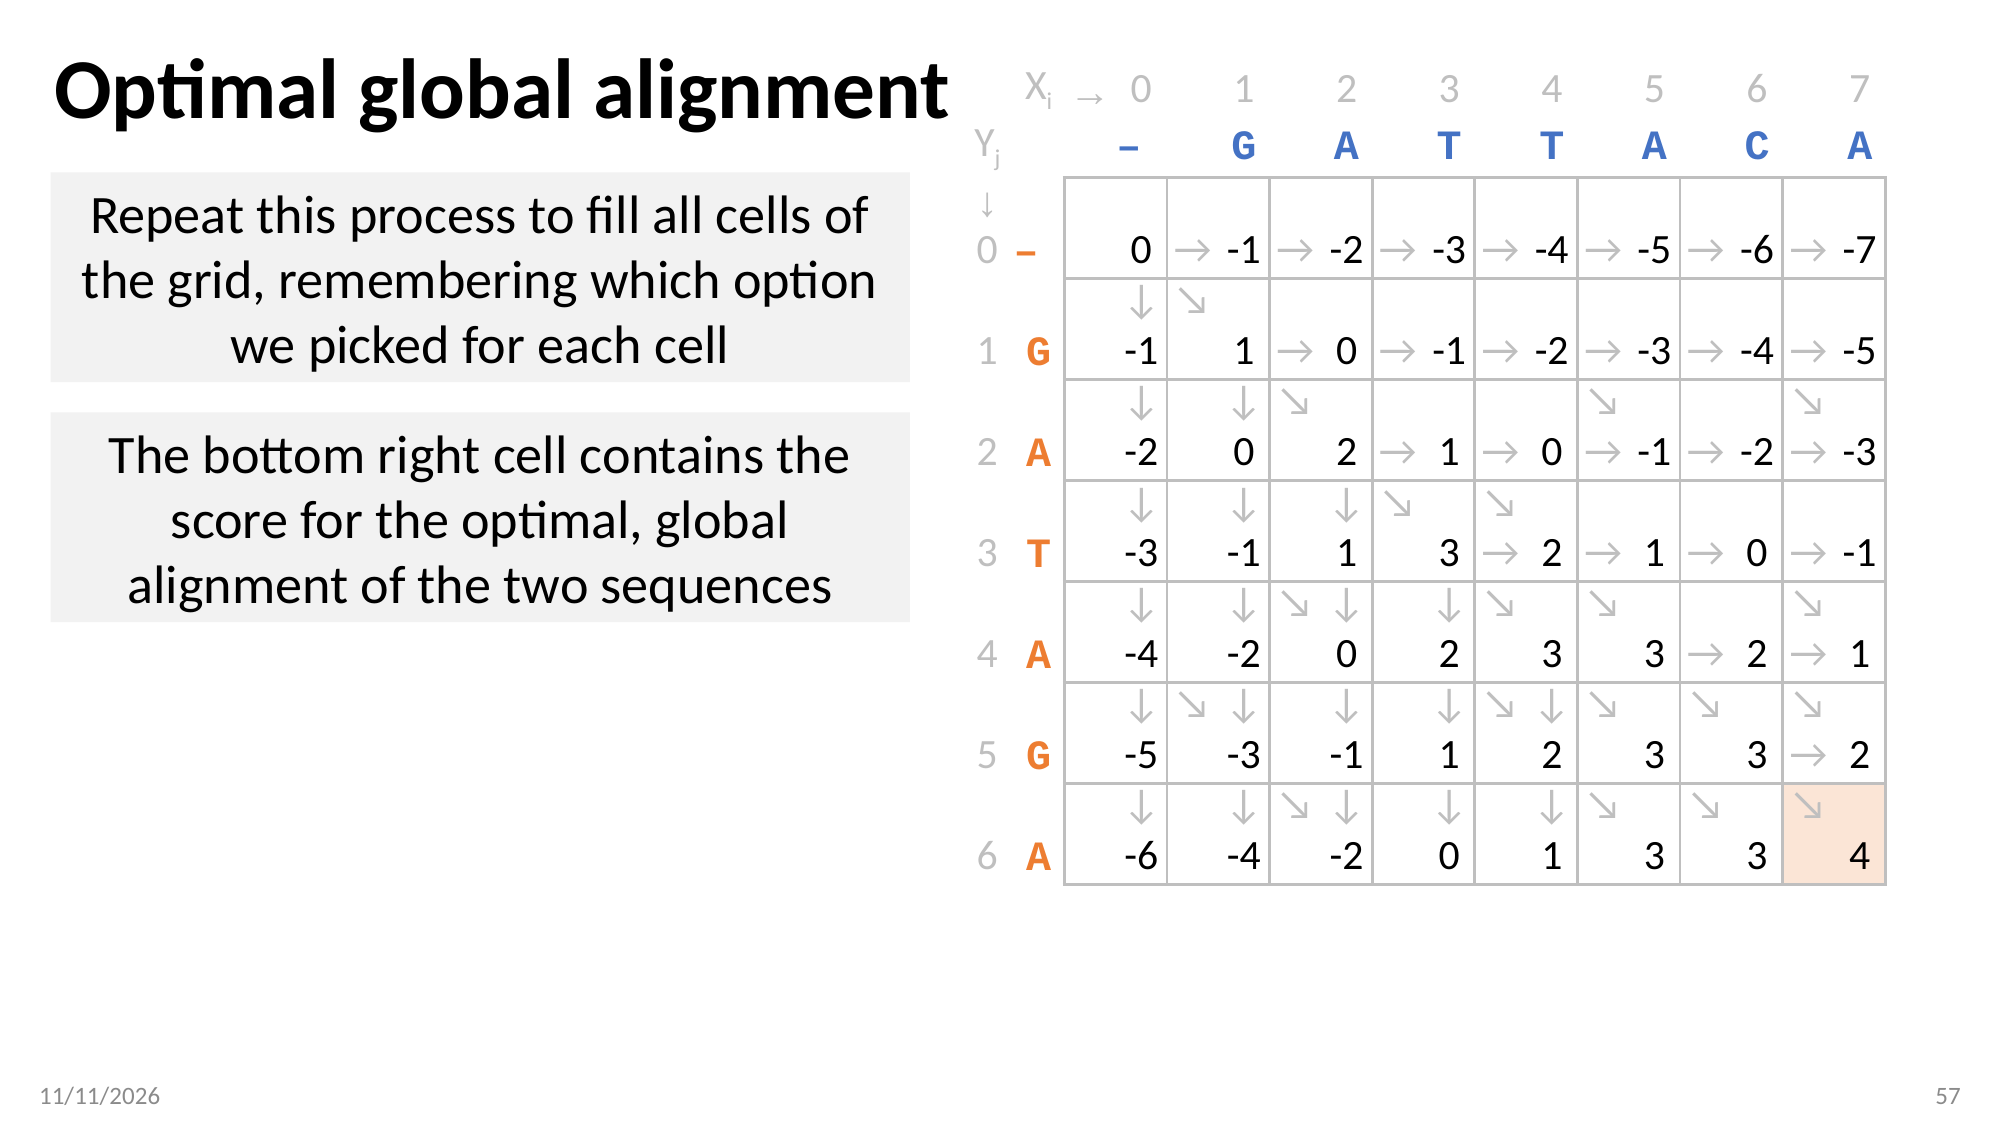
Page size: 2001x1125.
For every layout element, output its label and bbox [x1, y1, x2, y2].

table_cell [1374, 684, 1473, 782]
table_cell [1271, 179, 1371, 277]
table_cell [1476, 179, 1576, 277]
table_cell [1374, 482, 1473, 580]
table_cell [1476, 785, 1576, 883]
table_cell [1168, 482, 1268, 580]
slide_number [39, 1064, 490, 1125]
table_cell [1579, 179, 1679, 277]
table_cell [1168, 179, 1268, 277]
table_cell [1168, 583, 1268, 681]
table_cell [1374, 785, 1473, 883]
table_cell [1784, 583, 1884, 681]
table_cell [1681, 381, 1781, 479]
table_cell [1681, 179, 1781, 277]
table_cell [1271, 583, 1371, 681]
table_header [962, 64, 1885, 120]
table_cell [1476, 280, 1576, 378]
table_cell [1374, 280, 1473, 378]
table_cell [1784, 785, 1884, 883]
table_cell [1168, 684, 1268, 782]
table_cell [1168, 280, 1268, 378]
table_cell [1271, 684, 1371, 782]
table_cell [1681, 482, 1781, 580]
table_cell [1579, 684, 1679, 782]
table_cell [1784, 179, 1884, 277]
table_cell [1168, 785, 1268, 883]
table_cell [1374, 583, 1473, 681]
table_cell [1066, 179, 1166, 277]
table_cell [1066, 280, 1166, 378]
table_cell [1579, 785, 1679, 883]
table_cell [1066, 482, 1166, 580]
table_cell [1476, 381, 1576, 479]
table_cell [1784, 684, 1884, 782]
table_cell [1579, 482, 1679, 580]
table_cell [1476, 583, 1576, 681]
table_cell [1784, 381, 1884, 479]
table_cell [1168, 381, 1268, 479]
title [39, 37, 1961, 145]
table_cell [1066, 684, 1166, 782]
table_cell [1681, 583, 1781, 681]
table_cell [1681, 280, 1781, 378]
table_cell [1476, 684, 1576, 782]
table_cell [1476, 482, 1576, 580]
table_cell [1066, 785, 1166, 883]
slide_number [1510, 1064, 1961, 1125]
table_cell [1784, 482, 1884, 580]
table_cell [1271, 381, 1371, 479]
table_cell [1066, 381, 1166, 479]
table_cell [1374, 381, 1473, 479]
table_cell [1579, 381, 1679, 479]
table_cell [1784, 280, 1884, 378]
table_cell [1681, 684, 1781, 782]
table_cell [1271, 785, 1371, 883]
text_box [50, 412, 910, 623]
table_cell [1066, 583, 1166, 681]
table_cell [1579, 583, 1679, 681]
table_cell [962, 120, 1885, 884]
table_cell [1271, 280, 1371, 378]
table_cell [1681, 785, 1781, 883]
text_box [50, 172, 910, 383]
table_cell [1579, 280, 1679, 378]
table_cell [1374, 179, 1473, 277]
table_cell [1271, 482, 1371, 580]
